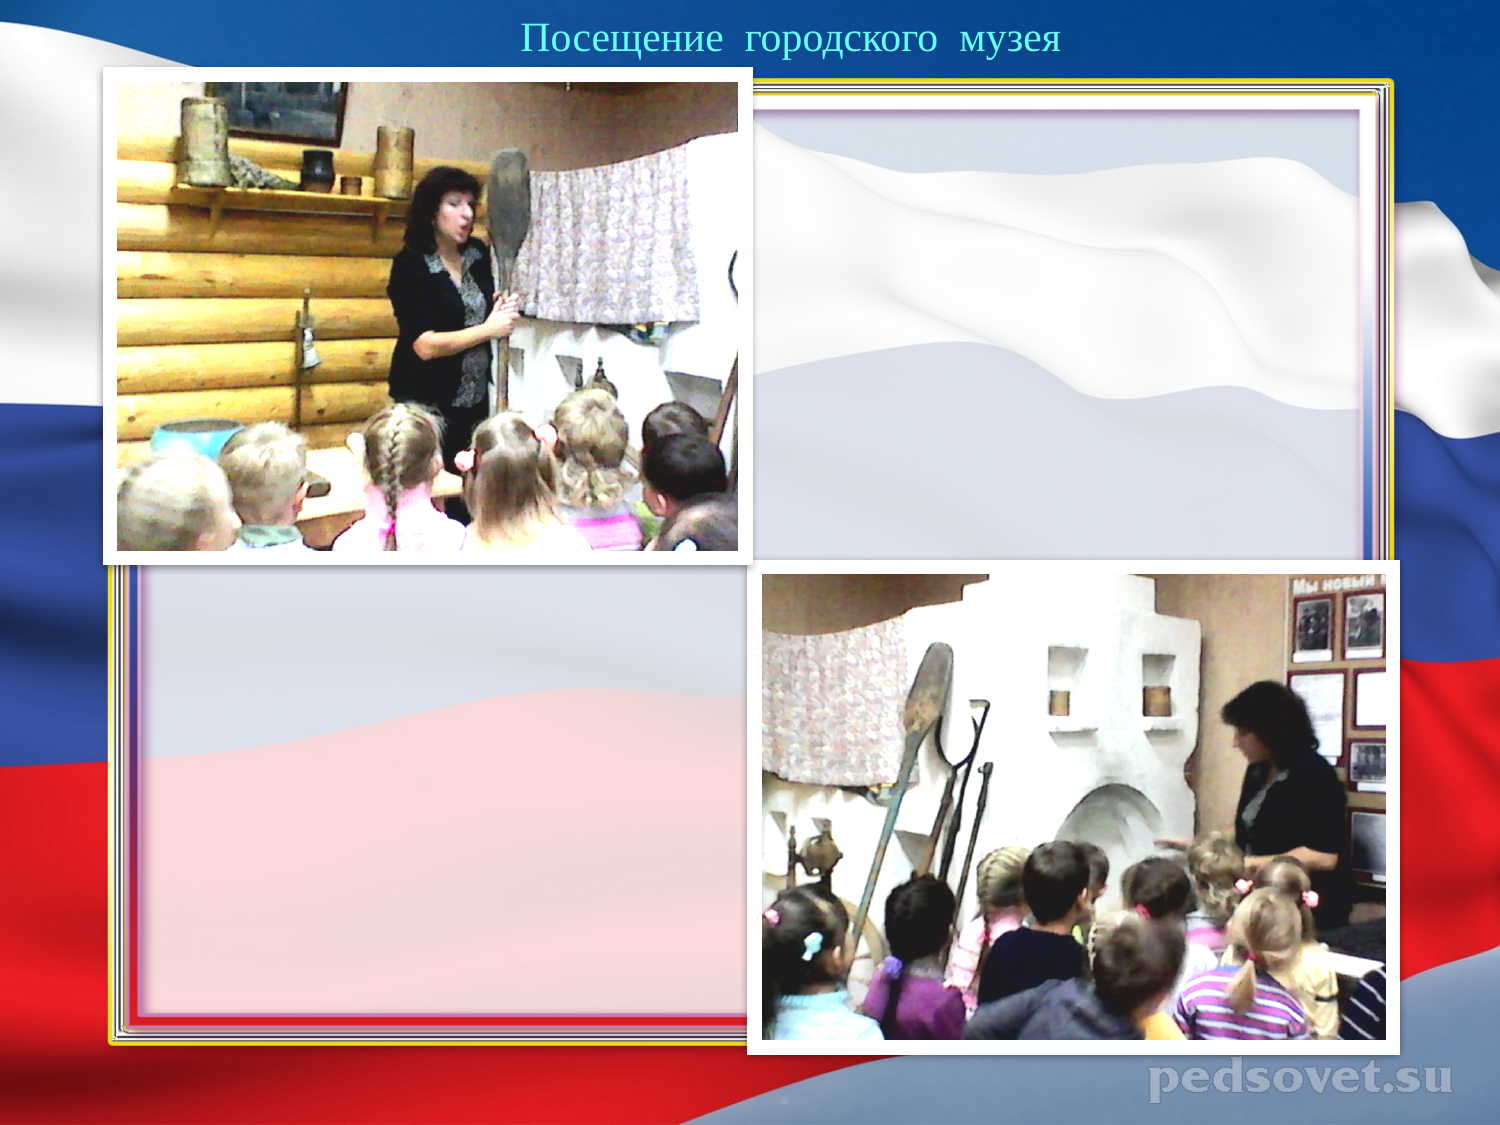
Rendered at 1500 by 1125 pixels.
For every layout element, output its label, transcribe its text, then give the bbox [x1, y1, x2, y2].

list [761, 573, 1386, 1041]
picture [0, 0, 1500, 1125]
picture [116, 81, 739, 551]
title Посещение городского музея [468, 0, 1114, 71]
